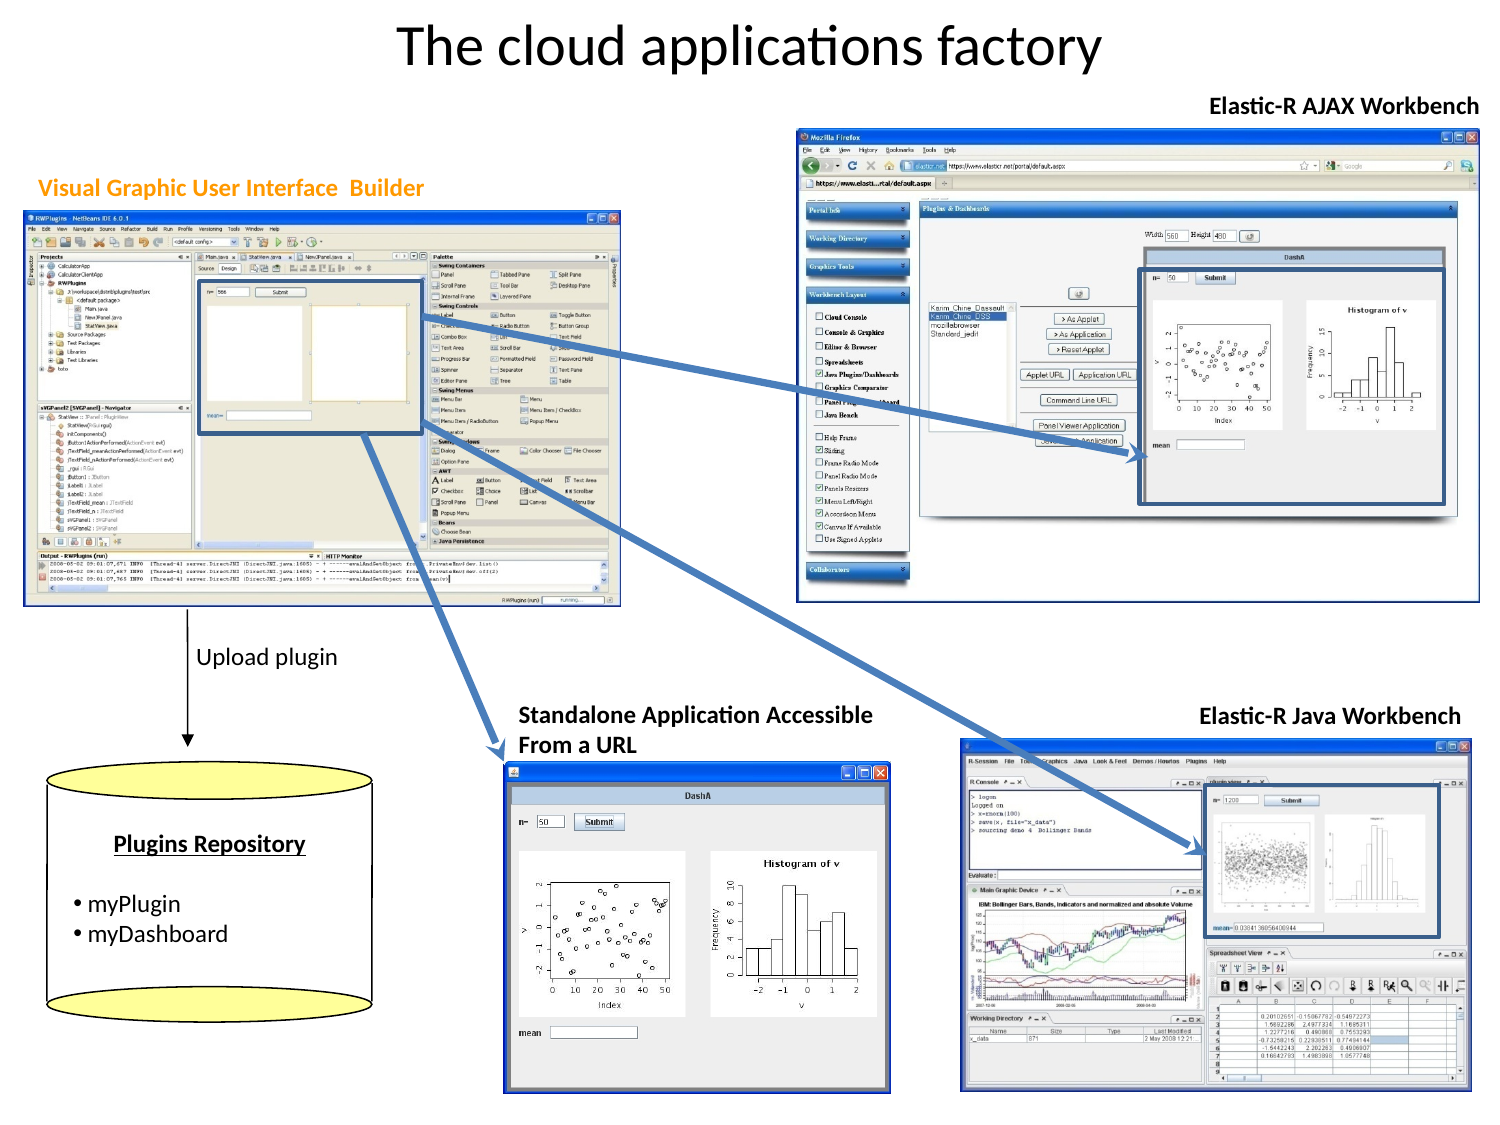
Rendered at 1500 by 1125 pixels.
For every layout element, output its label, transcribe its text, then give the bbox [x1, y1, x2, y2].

text_box [181, 679, 194, 747]
picture [503, 761, 891, 1094]
picture [796, 128, 1480, 603]
text_box Visual Graphic User Interface Builder [23, 164, 449, 210]
text_box Upload plugin [175, 632, 389, 679]
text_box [421, 464, 1208, 856]
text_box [269, 527, 598, 669]
text_box Elastic-R AJAX Workbench [1160, 85, 1500, 128]
picture [960, 738, 1473, 1092]
text_box [46, 986, 372, 1023]
text_box The cloud applications factory [0, 0, 1500, 85]
text_box Elastic-R Java Workbench [1212, 691, 1478, 737]
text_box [421, 316, 1149, 458]
picture [23, 210, 621, 607]
text_box Plugins Repository myPlugin myDashboard [58, 820, 434, 986]
text_box [46, 761, 372, 800]
